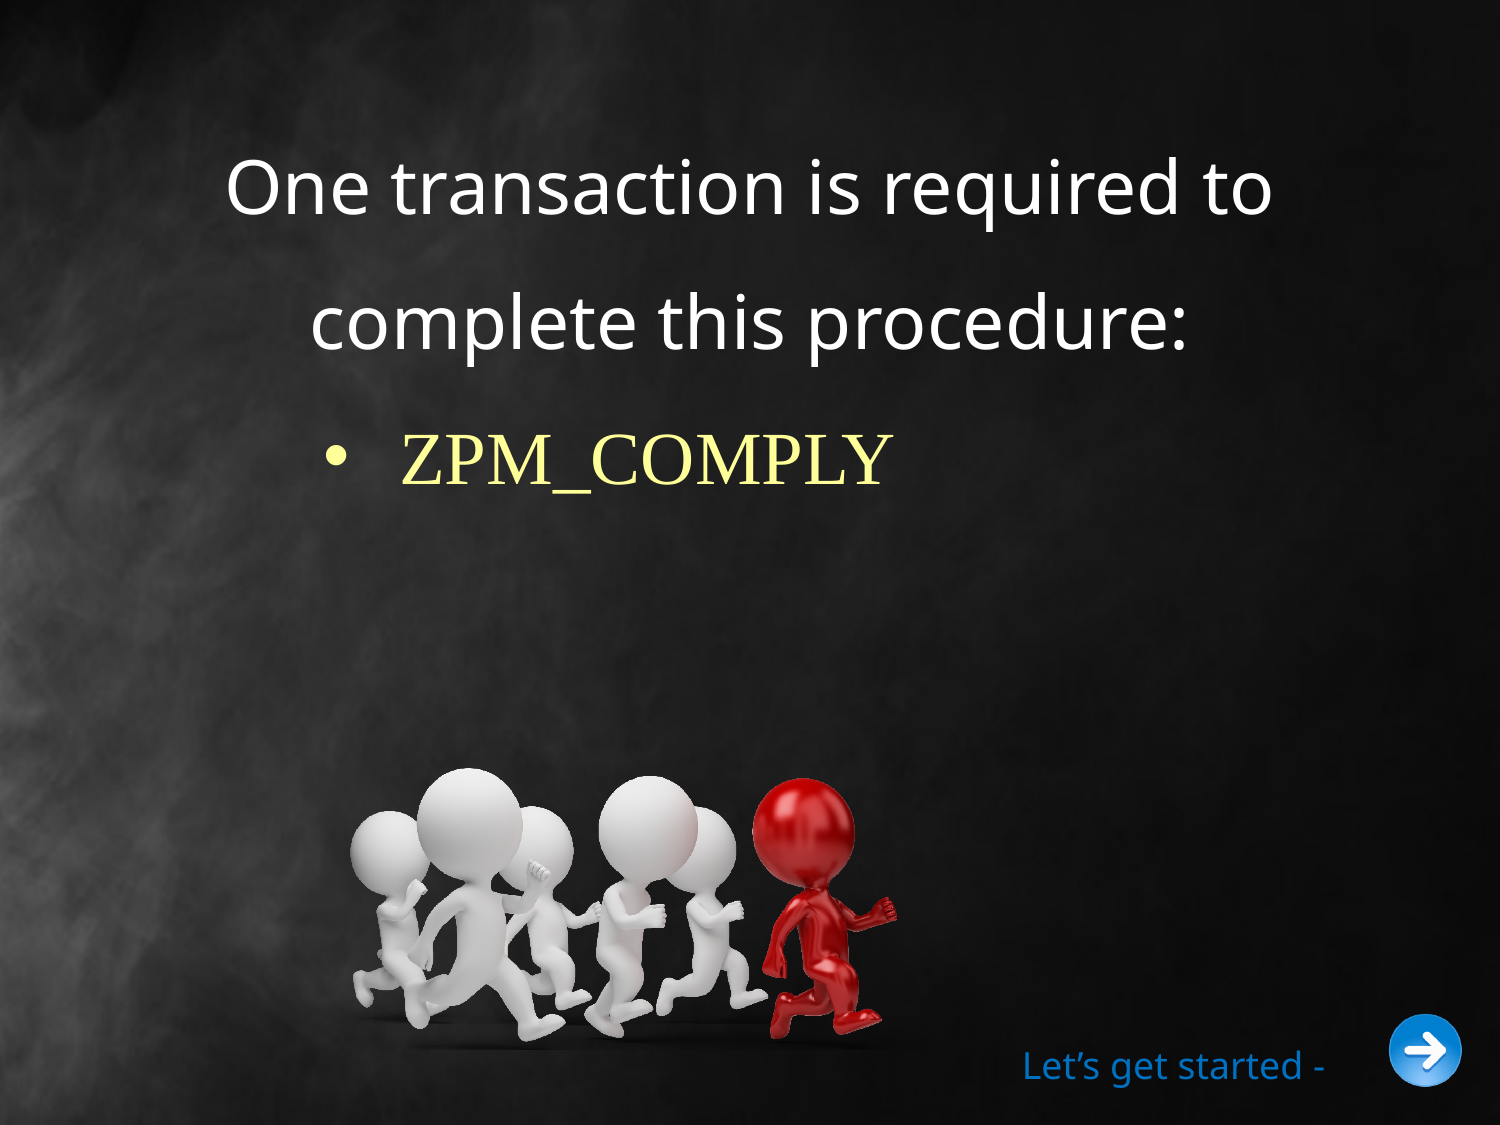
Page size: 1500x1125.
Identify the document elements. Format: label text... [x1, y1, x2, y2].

picture [0, 0, 1500, 1125]
text_box Let’s get started - [74, 1012, 1350, 1088]
text_box One transaction is required to complete this procedure: ZPM_COMPLY [74, 87, 1425, 688]
